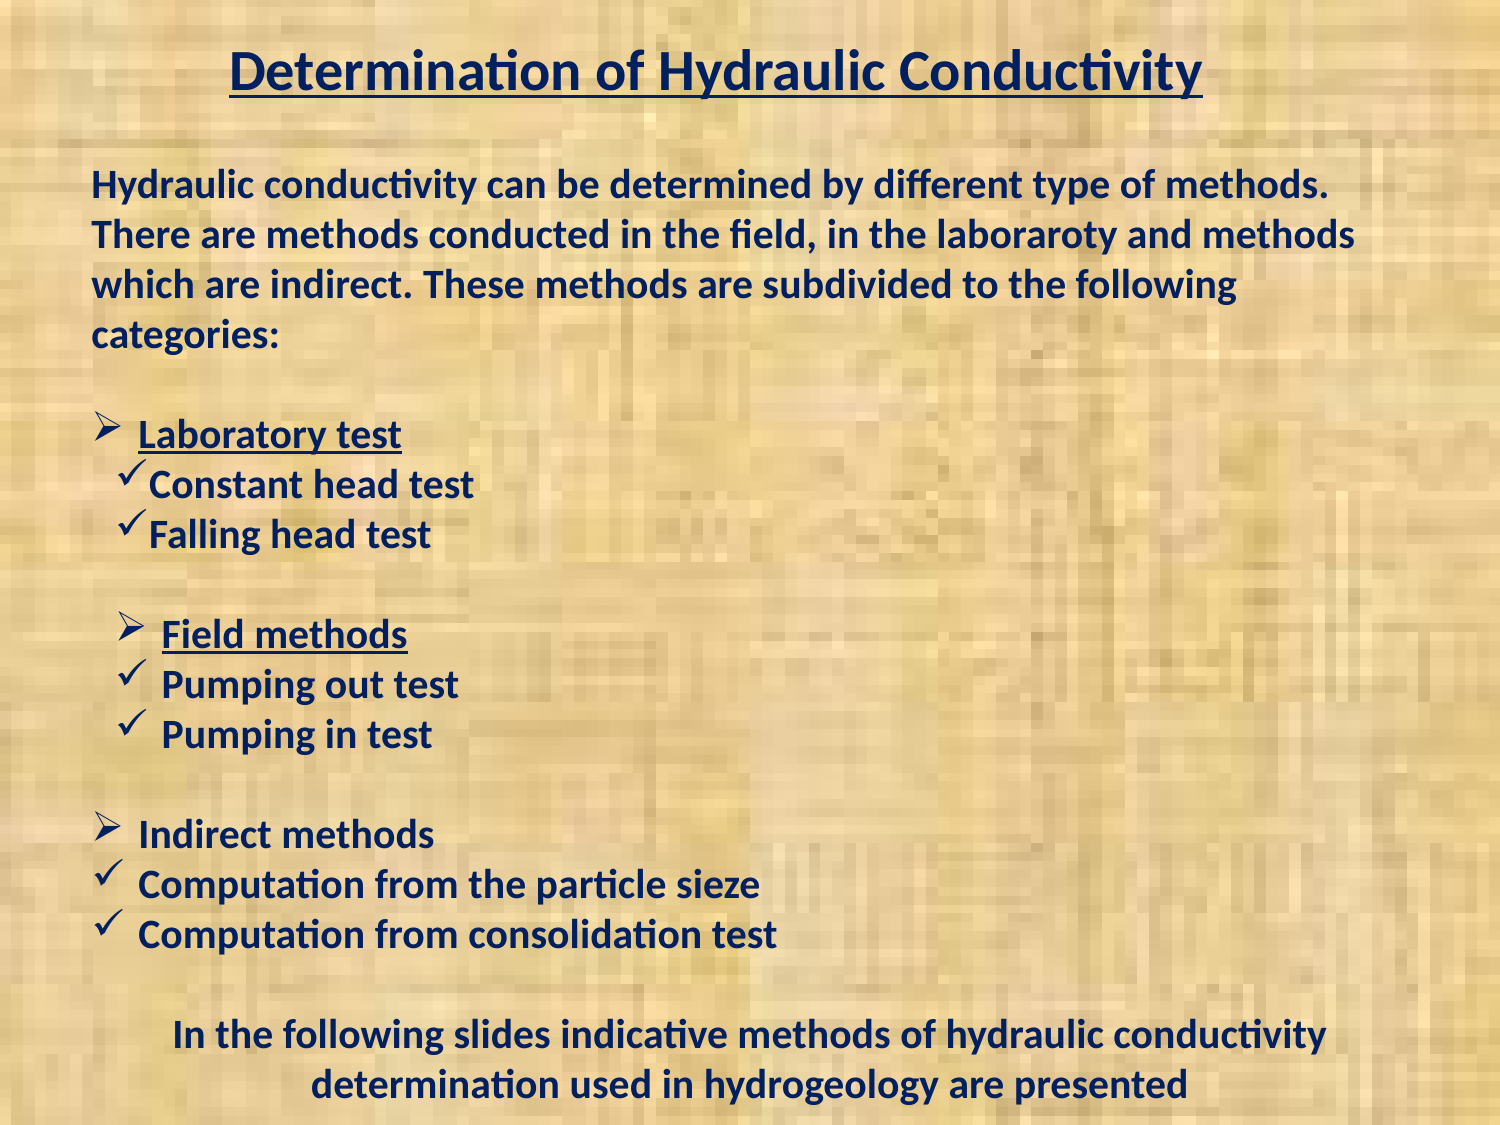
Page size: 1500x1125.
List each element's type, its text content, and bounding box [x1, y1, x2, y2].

picture [0, 0, 1500, 1125]
text_box Determination of Hydraulic Conductivity [214, 25, 1218, 110]
text_box Hydraulic conductivity can be determined by different type of methods. There are methods conducted in the field, in the laboraroty and methods which are indirect. These methods are subdivided to the following categories: Laboratory test Constant head test Falling head test Field methods Pumping out test Pumping in test Indirect methods Computation from the particle sieze Computation from consolidation test In the following slides indicative methods of hydraulic conductivity determination used in hydrogeology are presented [76, 148, 1424, 1125]
